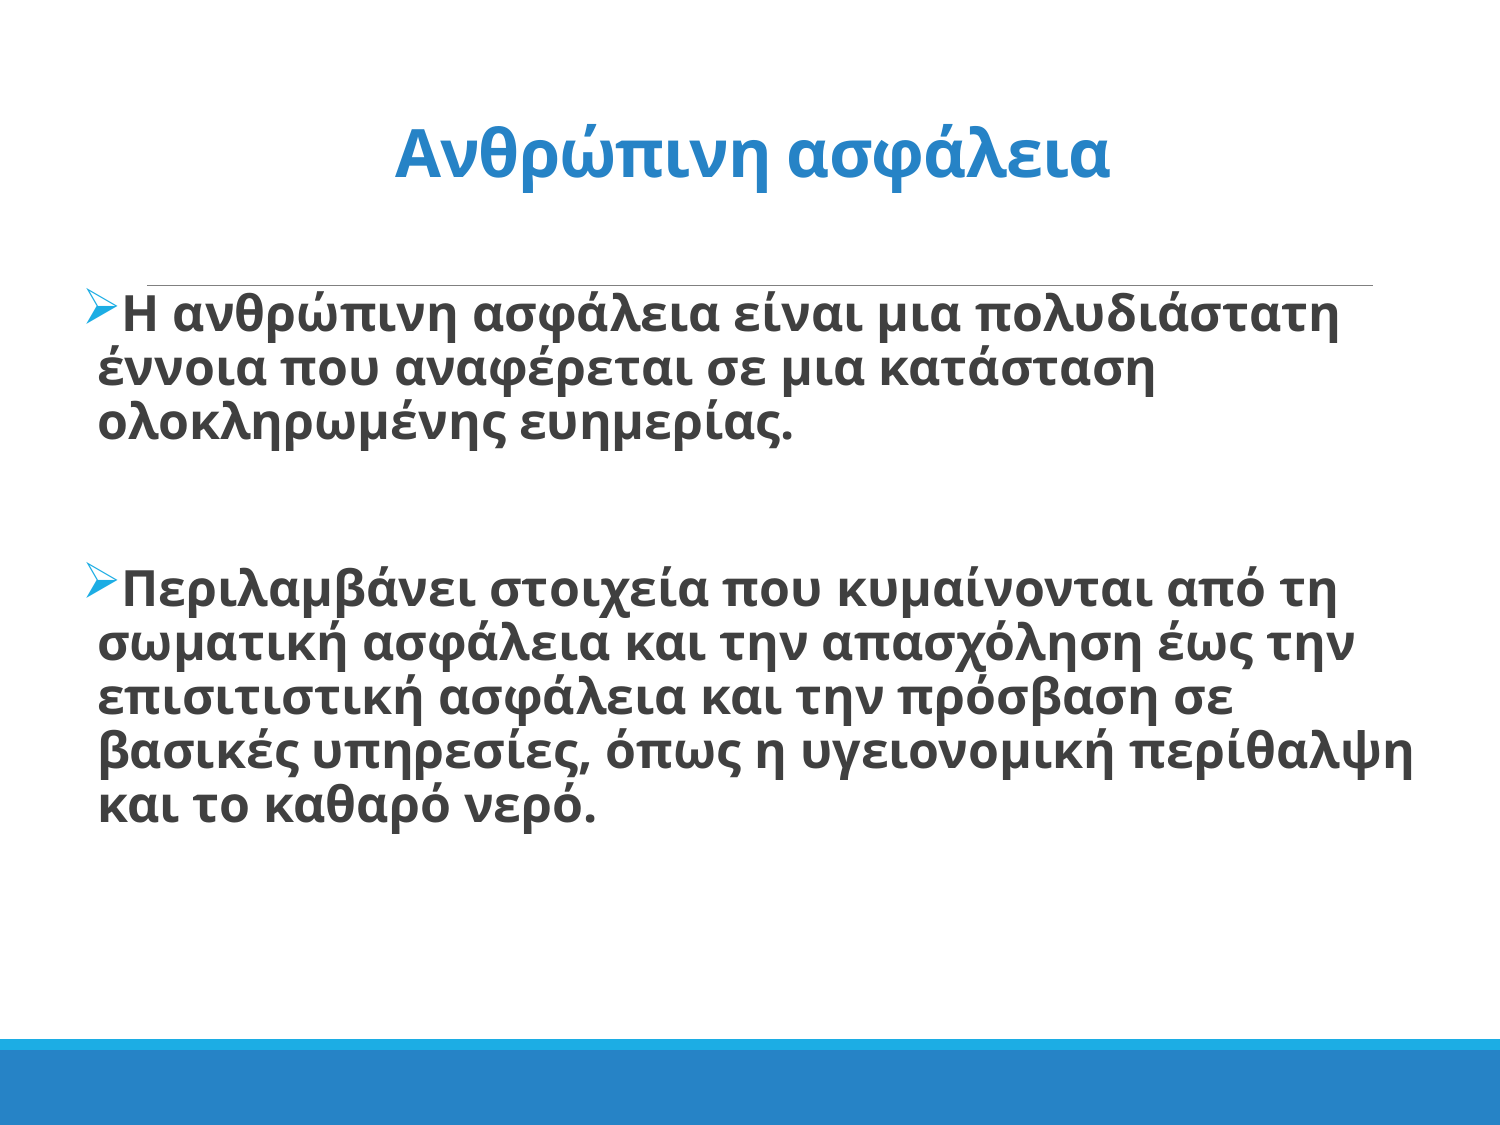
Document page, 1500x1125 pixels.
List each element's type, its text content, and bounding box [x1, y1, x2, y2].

list Η ανθρώπινη ασφάλεια είναι μια πολυδιάστατη έννοια που αναφέρεται σε μια κατάσταση ολοκληρωμένης ευημερίας. Περιλαμβάνει στοιχεία που κυμαίνονται από τη σωματική ασφάλεια και την απασχόληση έως την επισιτιστική ασφάλεια και την πρόσβαση σε βασικές υπηρεσίες, όπως η υγειονομική περίθαλψη και το καθαρό νερό. [82, 281, 1430, 963]
title Ανθρώπινη ασφάλεια [135, 47, 1373, 200]
